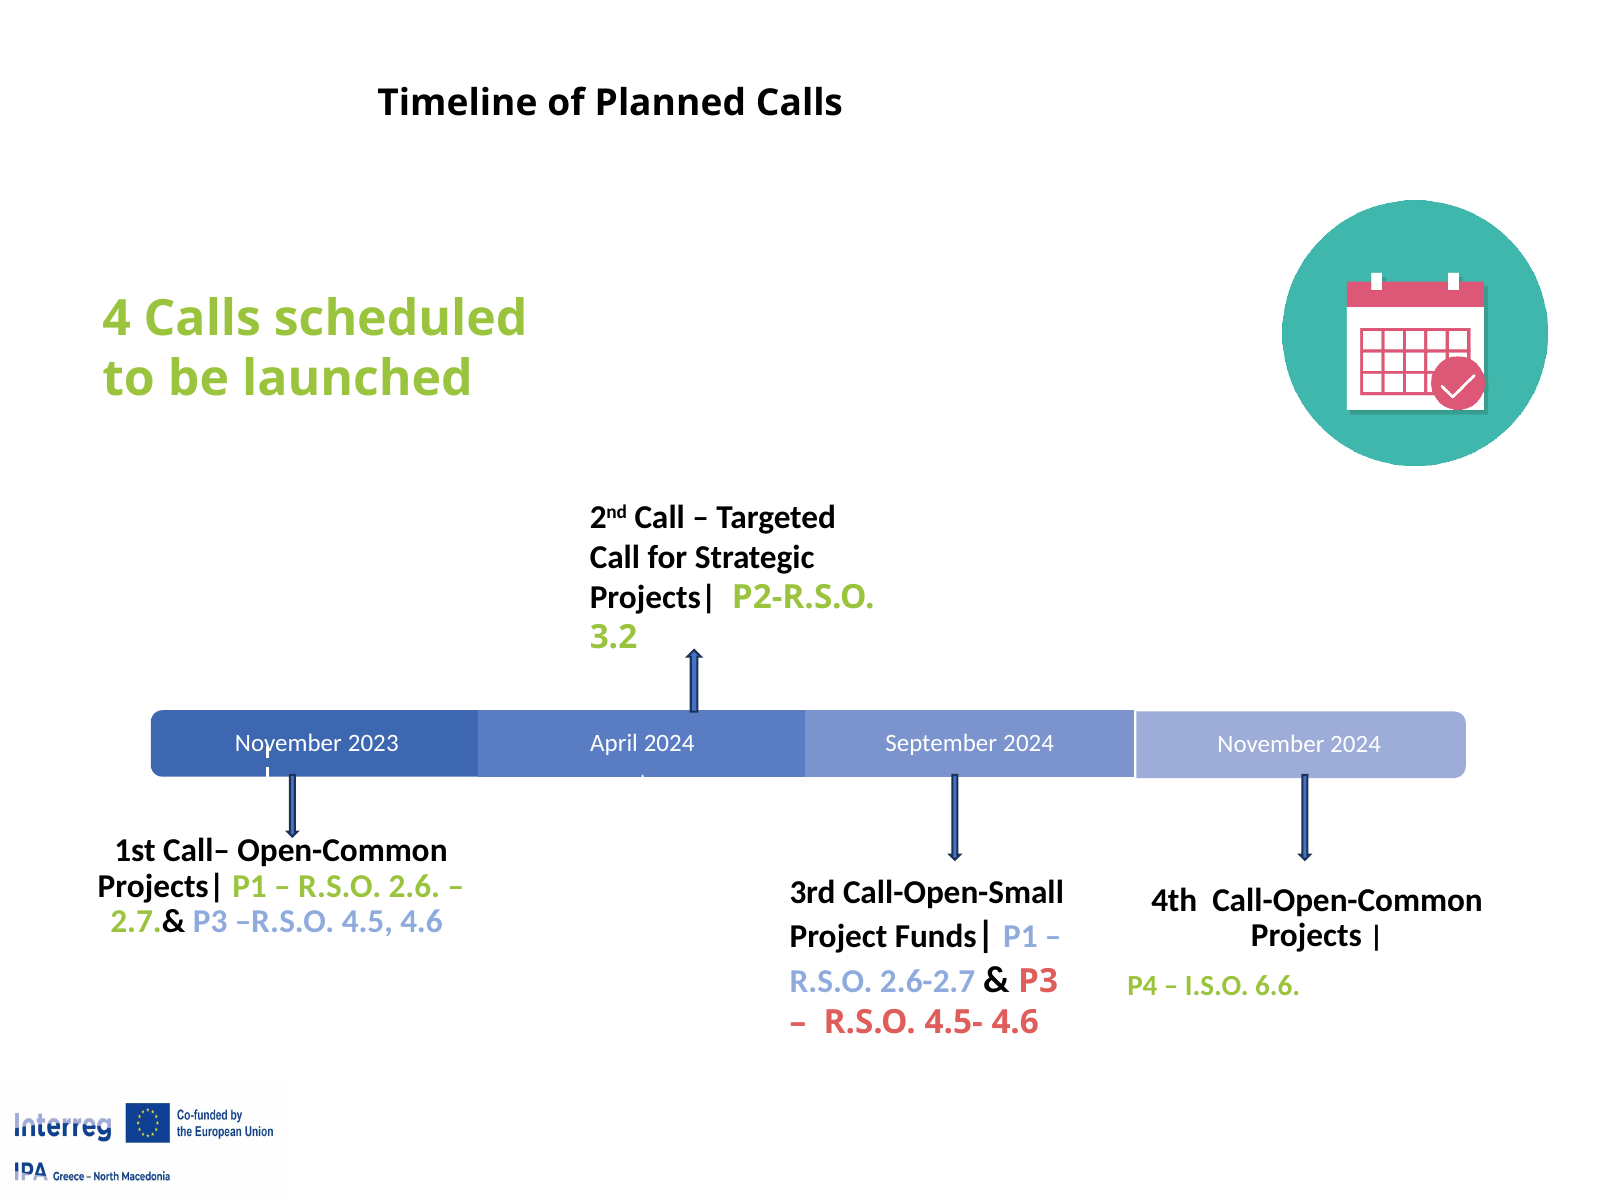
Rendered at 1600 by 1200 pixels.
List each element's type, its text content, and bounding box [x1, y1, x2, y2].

text_box 4 Calls scheduled to be launched [86, 211, 601, 420]
picture [1258, 176, 1571, 489]
picture [0, 1083, 288, 1200]
title Timeline of Planned Calls [87, 75, 1134, 176]
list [42, 420, 1571, 1067]
